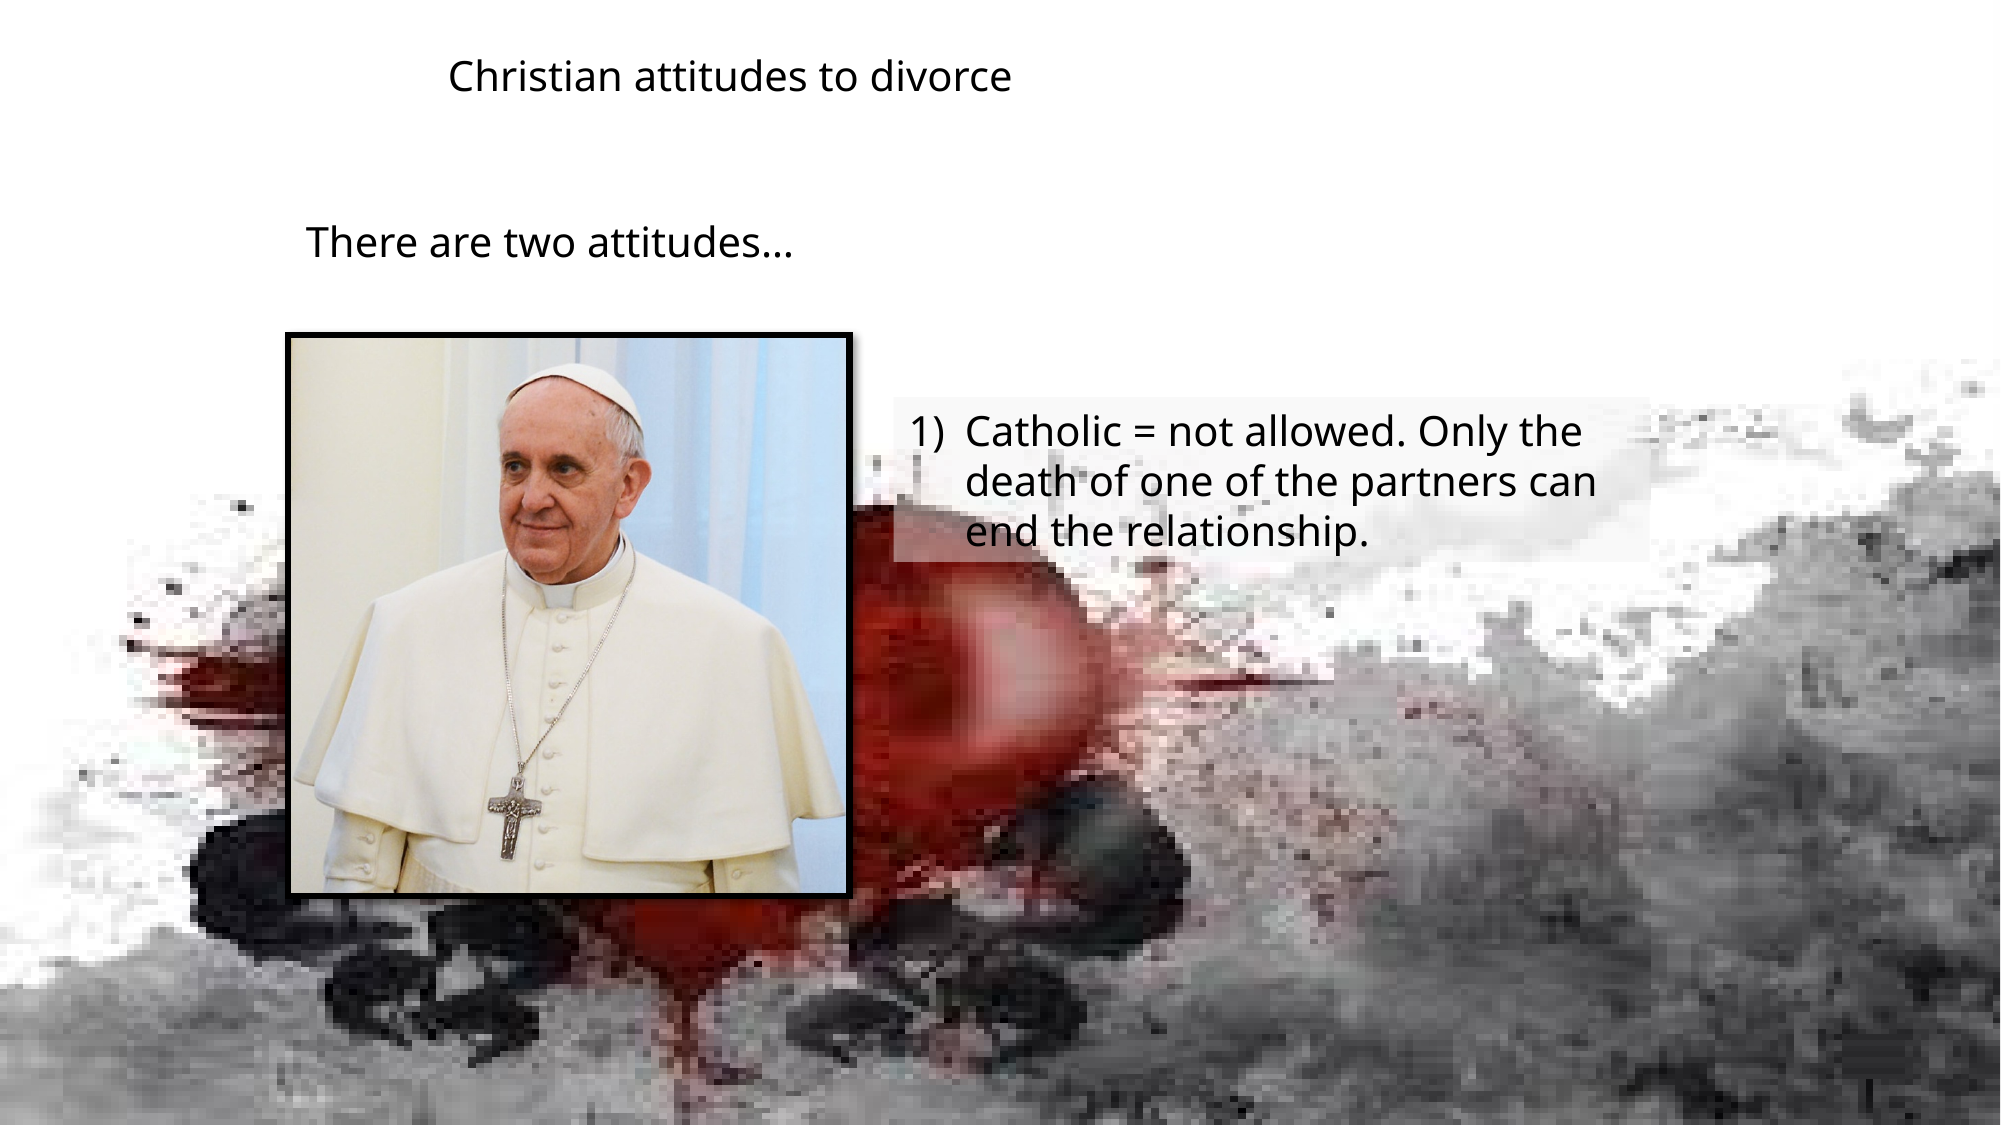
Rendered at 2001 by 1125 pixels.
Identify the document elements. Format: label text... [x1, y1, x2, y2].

text_box Christian attitudes to divorce [433, 42, 1556, 108]
text_box There are two attitudes… [291, 208, 1709, 273]
text_box Catholic = not allowed. Only the death of one of the partners can end the relationship. [893, 397, 1650, 562]
picture [0, 0, 2001, 1125]
